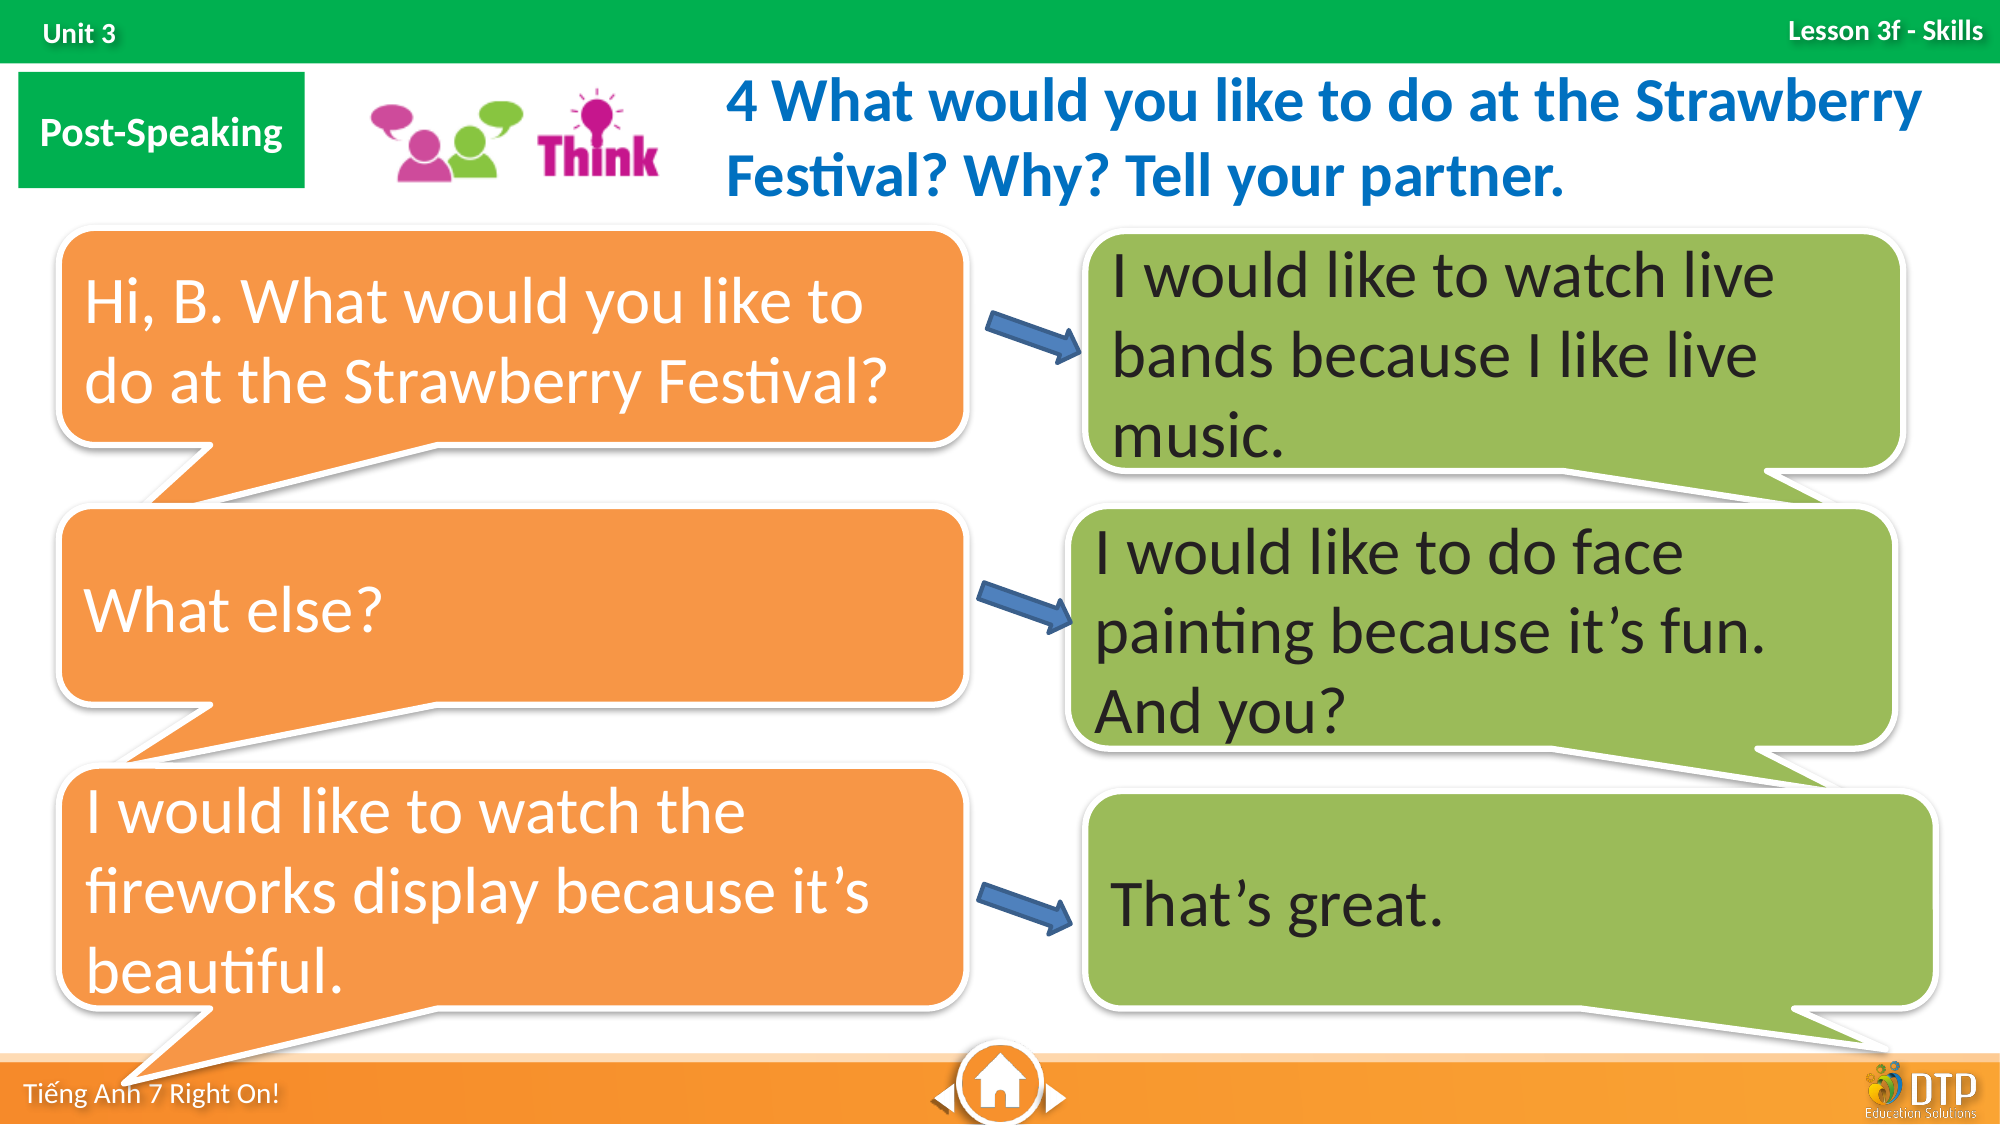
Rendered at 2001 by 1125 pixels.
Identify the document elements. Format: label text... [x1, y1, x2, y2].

text_box That’s great. [1082, 787, 1940, 1053]
text_box [976, 881, 1073, 937]
text_box Hi, B. What would you like to do at the Strawberry Festival? [55, 224, 970, 501]
text_box I would like to watch the fireworks display because it’s beautiful. [55, 762, 970, 1087]
picture [0, 64, 2000, 1125]
text_box [976, 580, 1073, 635]
text_box What else? [55, 502, 970, 761]
text_box I would like to watch live bands because I like live music. [1082, 227, 1907, 501]
text_box I would like to do face painting because it’s fun. And you? [1064, 502, 1899, 786]
text_box Post-Speaking [16, 70, 307, 190]
text_box 4 What would you like to do at the Strawberry Festival? Why? Tell your partner. [711, 51, 2000, 216]
text_box [984, 310, 1082, 365]
